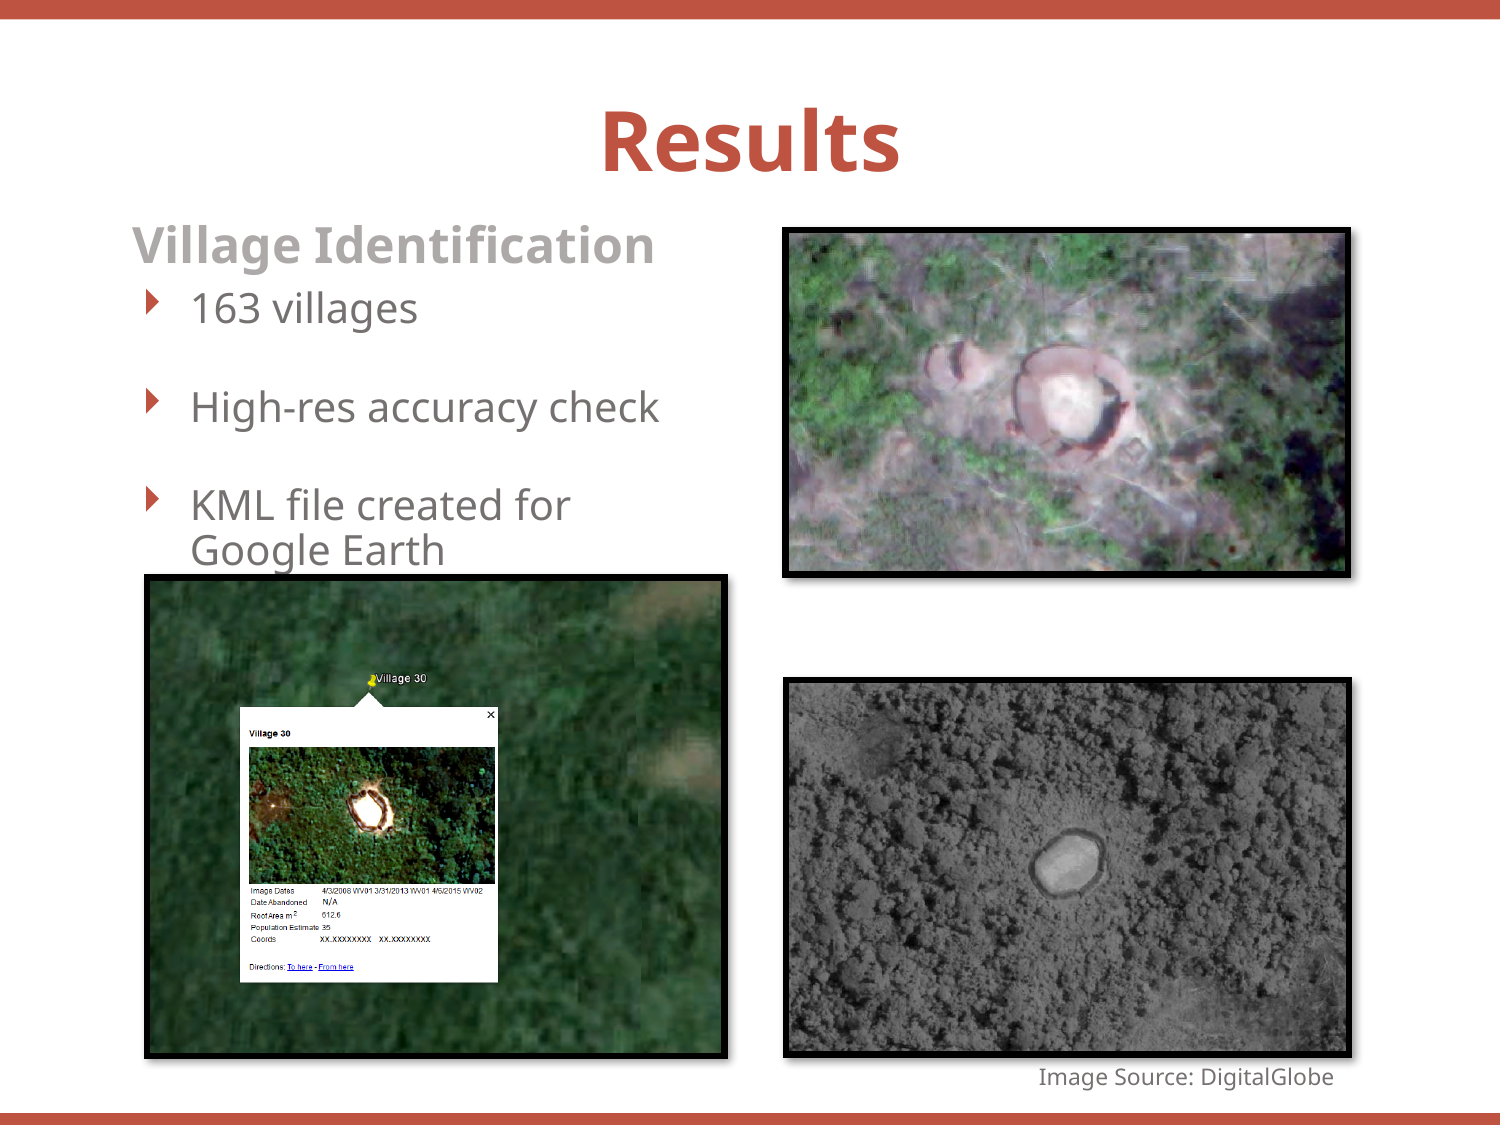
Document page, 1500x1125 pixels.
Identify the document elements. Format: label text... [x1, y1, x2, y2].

picture [788, 233, 1346, 572]
list Results [52, 45, 1448, 198]
list Image Source: DigitalGlobe [617, 1057, 1350, 1103]
list 163 villages High-res accuracy check KML file created for Google Earth [118, 280, 728, 572]
picture [149, 580, 722, 1053]
picture [788, 683, 1346, 1052]
list Village Identification [117, 212, 1378, 290]
